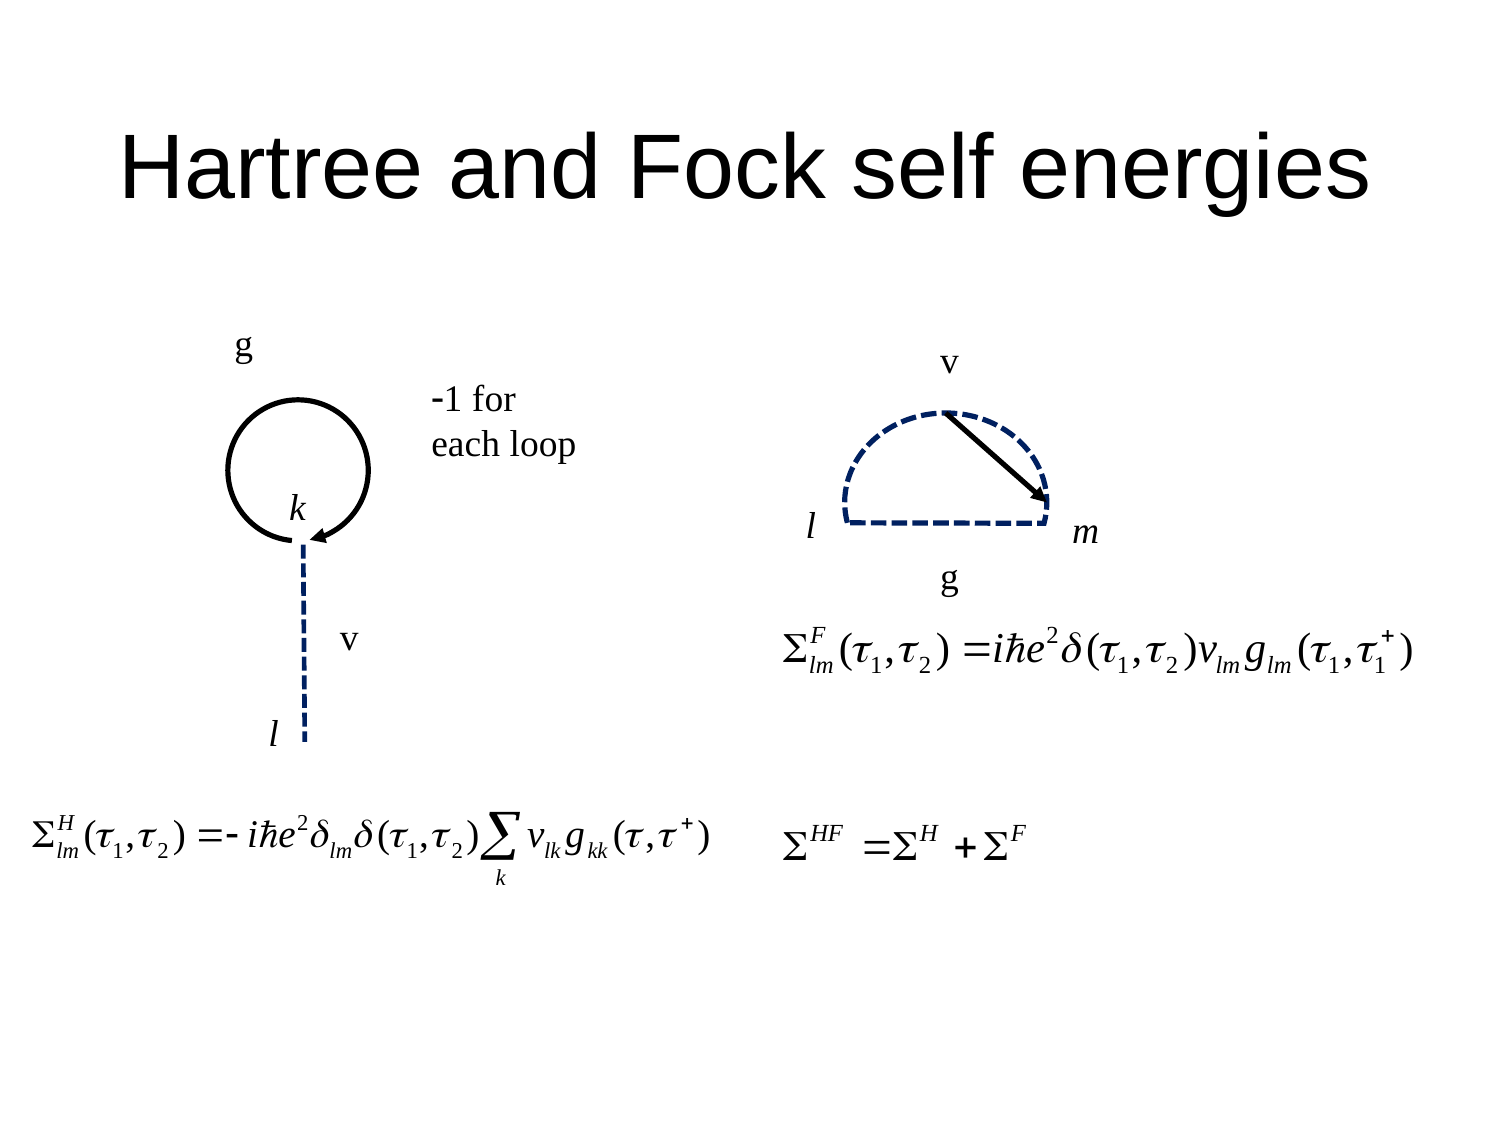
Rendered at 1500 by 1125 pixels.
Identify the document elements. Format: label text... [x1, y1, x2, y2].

text_box g [219, 311, 257, 371]
text_box [227, 399, 369, 543]
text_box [26, 805, 717, 894]
text_box g [925, 544, 963, 605]
text_box 1 for each loop [416, 366, 605, 472]
text_box l [253, 701, 307, 762]
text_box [777, 614, 1421, 871]
text_box v [925, 328, 980, 389]
text_box k [293, 476, 308, 536]
text_box v [324, 605, 380, 666]
text_box l [790, 493, 844, 554]
text_box m [1057, 498, 1111, 558]
title Hartree and Fock self energies [103, 59, 1397, 278]
text_box [844, 411, 1048, 525]
